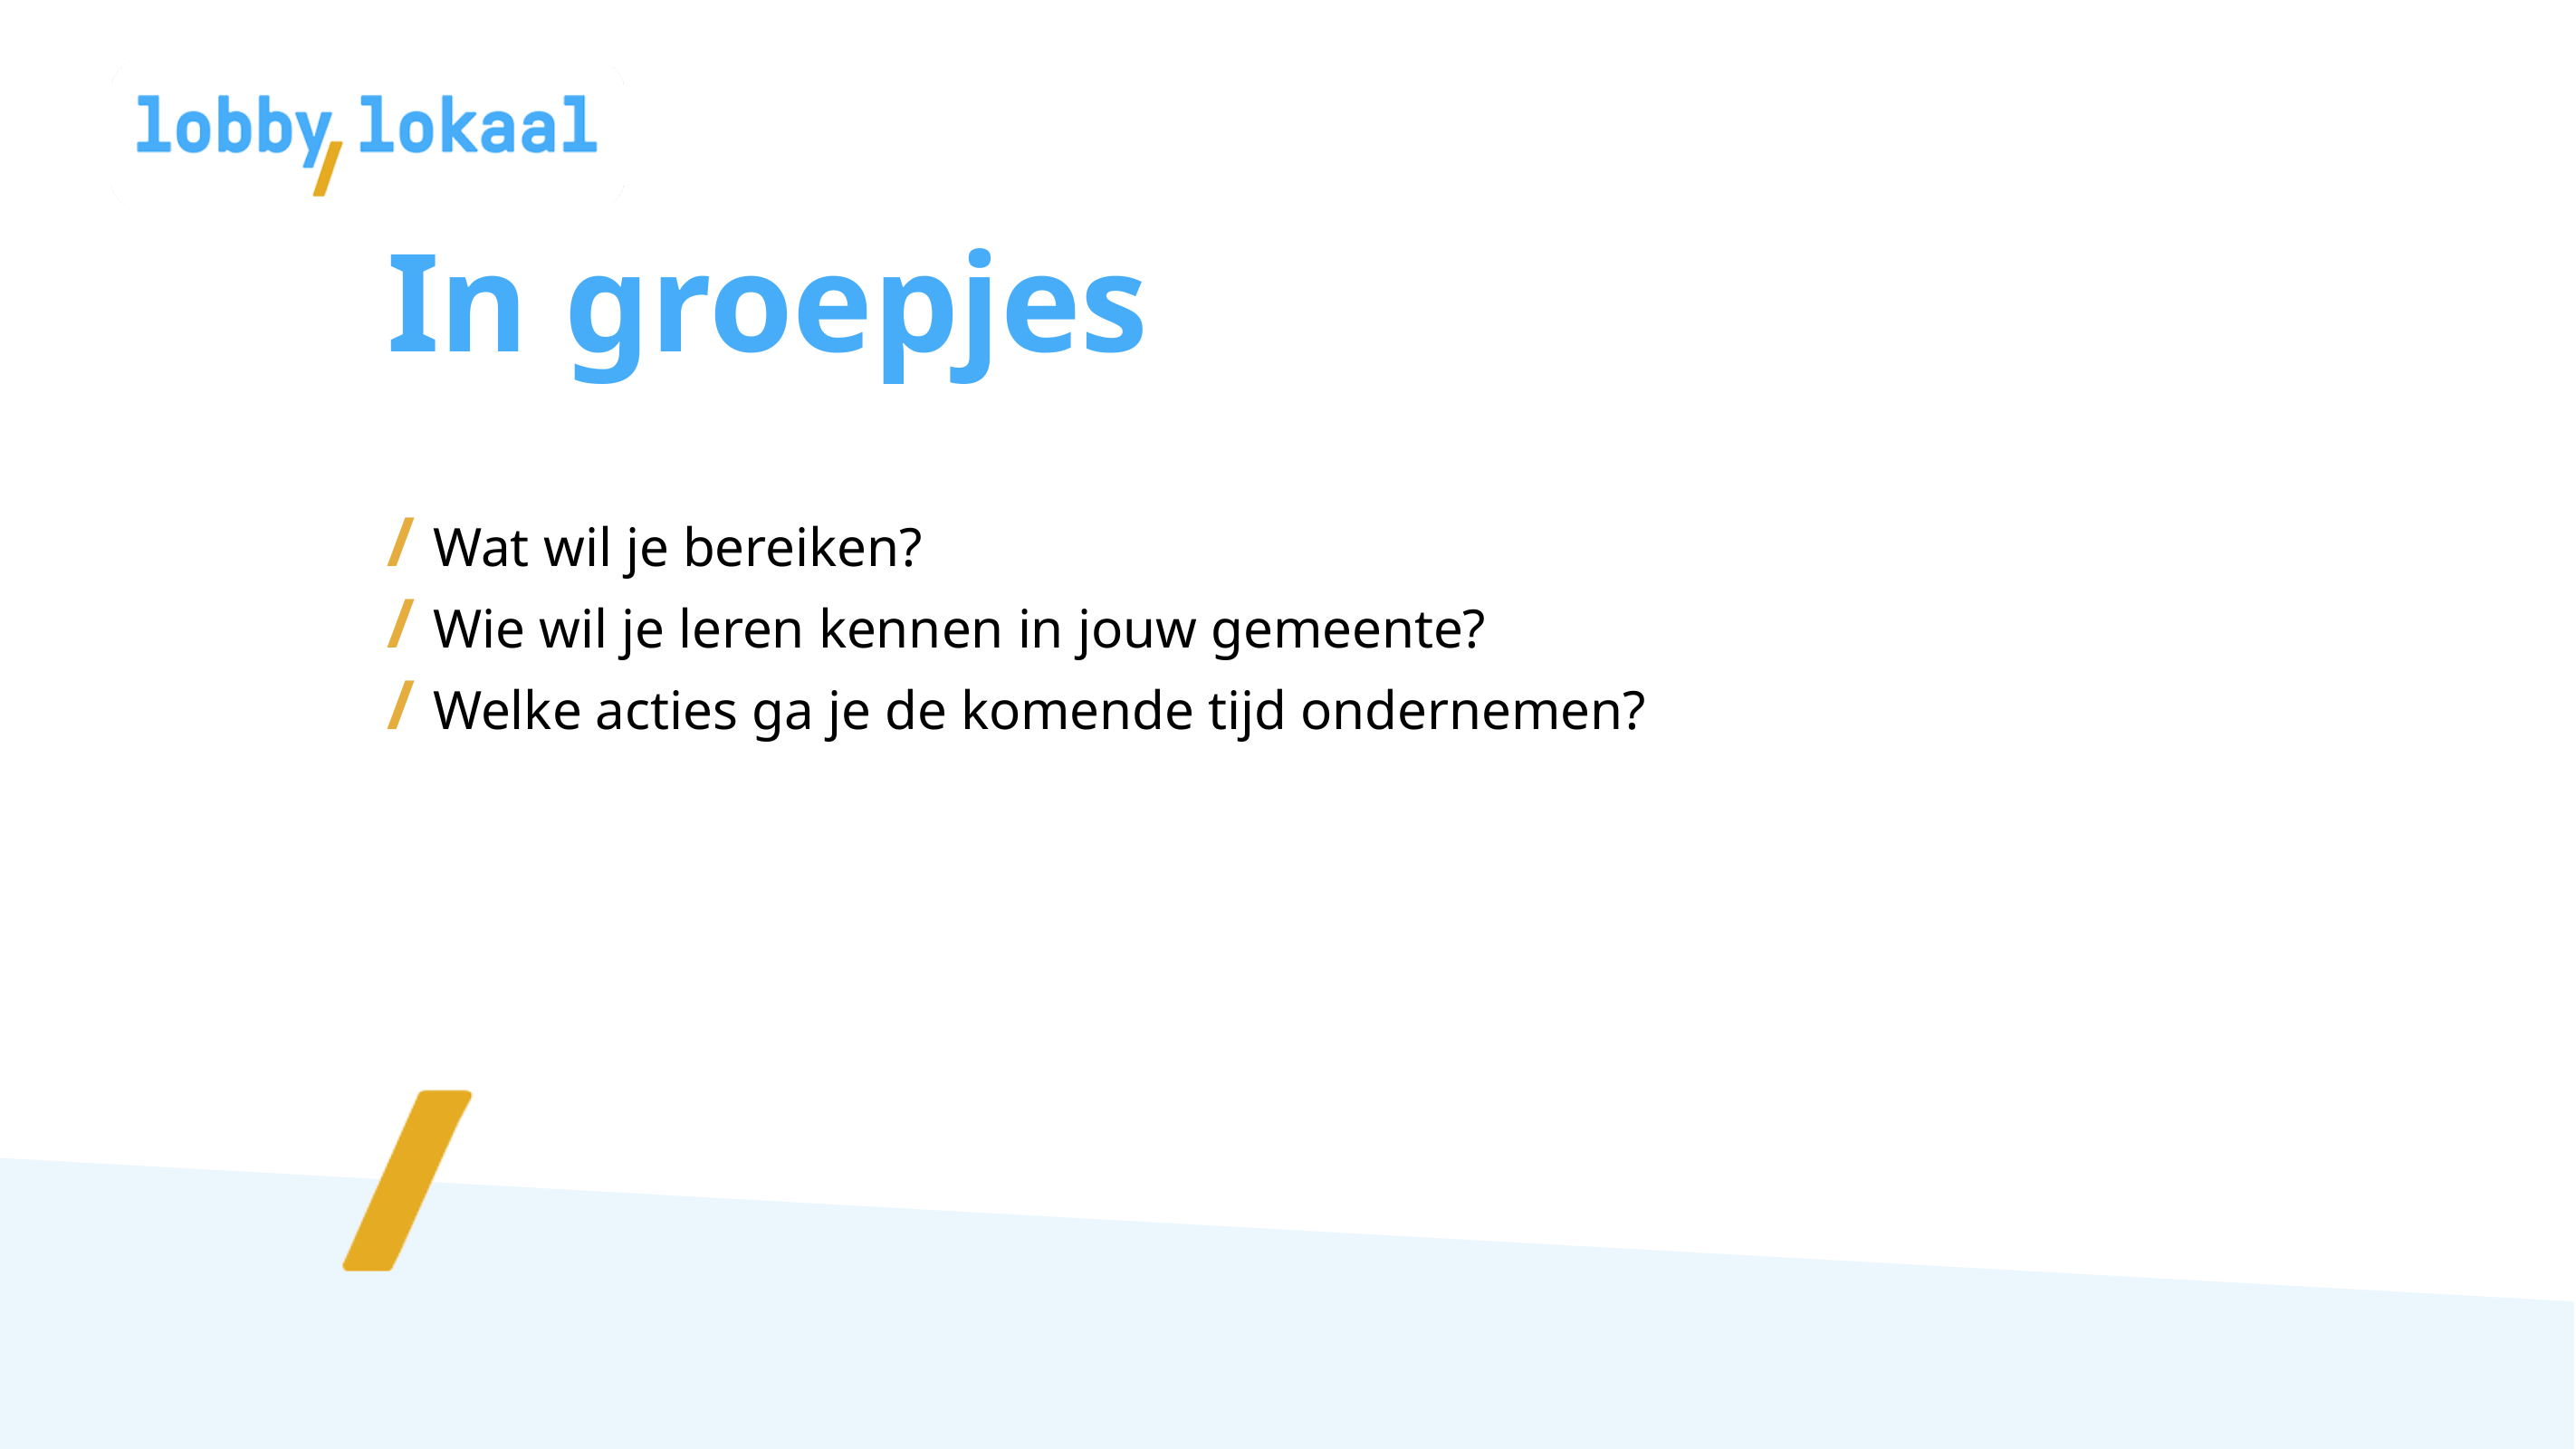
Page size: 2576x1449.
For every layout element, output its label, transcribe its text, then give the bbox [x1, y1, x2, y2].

text_box In groepjes [373, 209, 2313, 388]
picture [105, 1030, 710, 1332]
picture [110, 60, 745, 293]
text_box / Wat wil je bereiken? / Wie wil je leren kennen in jouw gemeente? / Welke acties ga je de komende tijd ondernemen? [373, 410, 2504, 1161]
